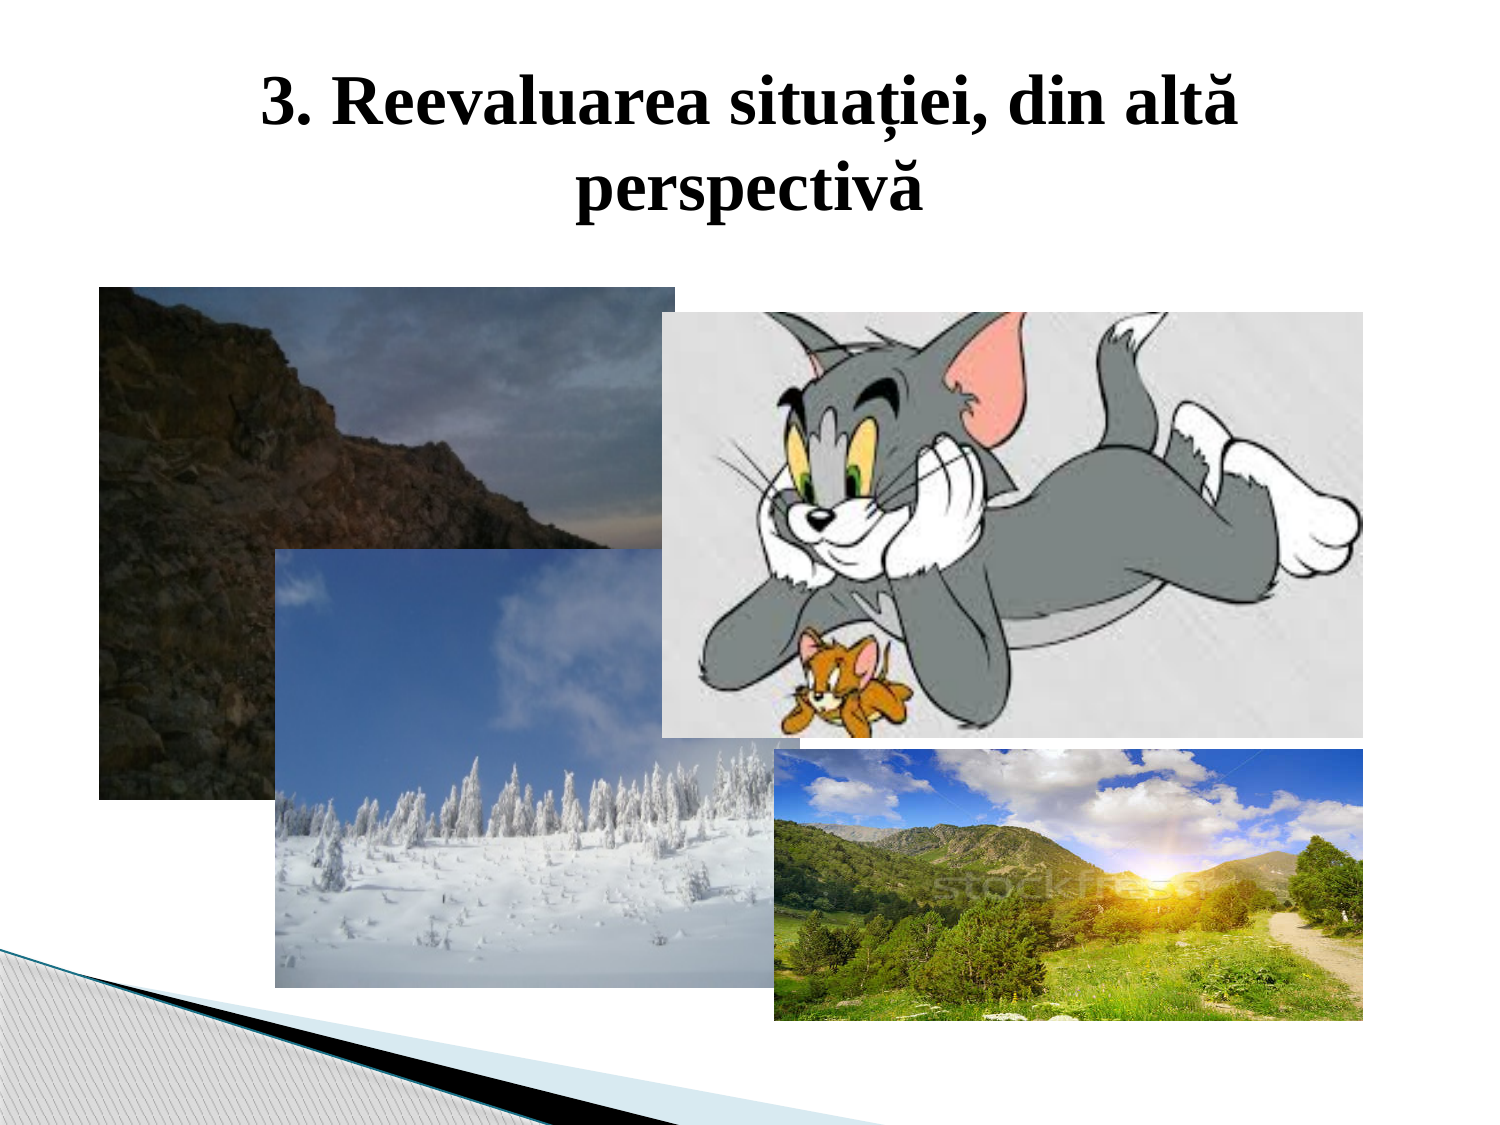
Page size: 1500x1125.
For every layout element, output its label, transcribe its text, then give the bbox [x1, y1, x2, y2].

picture [274, 312, 1363, 1021]
title 3. Reevaluarea situației, din altă perspectivă [75, 45, 1425, 233]
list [99, 287, 676, 801]
